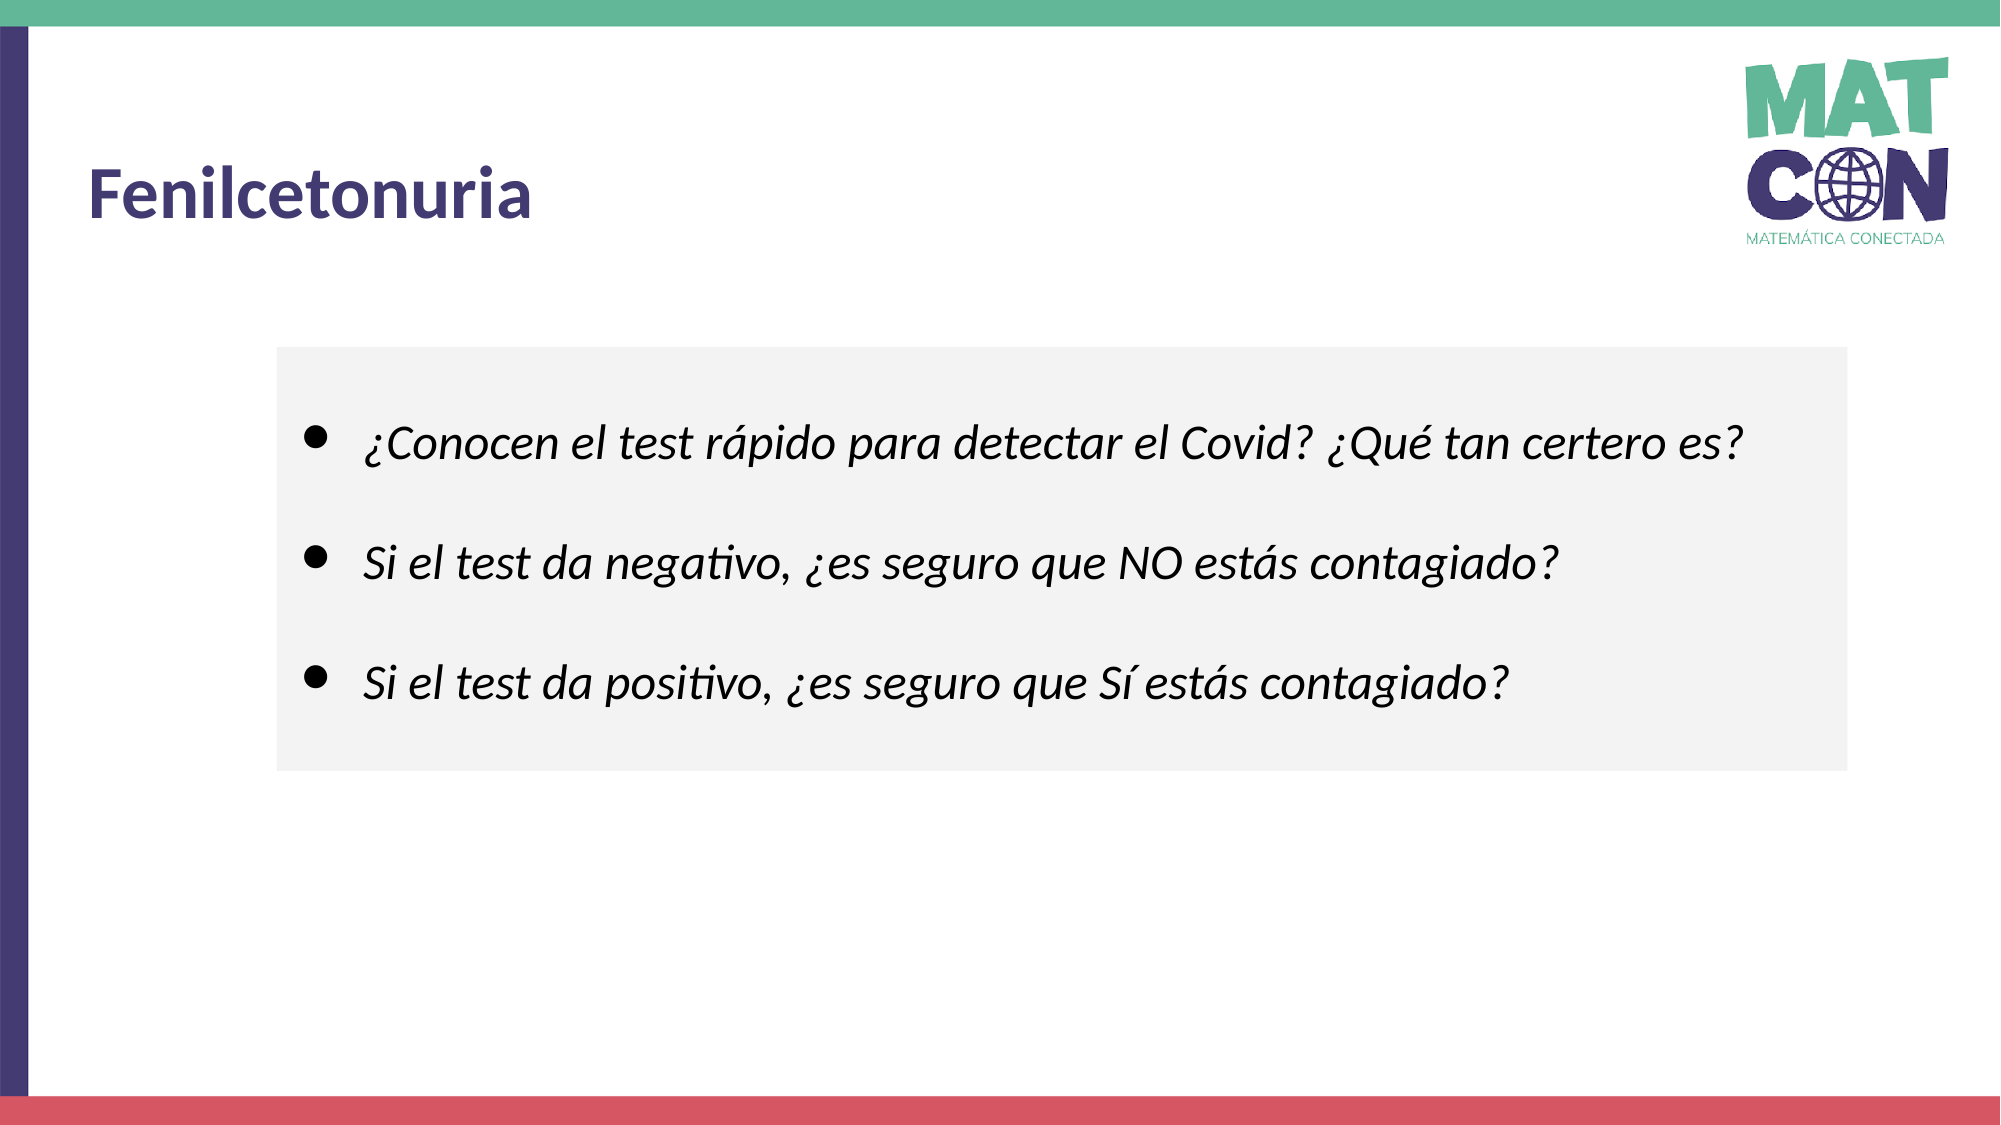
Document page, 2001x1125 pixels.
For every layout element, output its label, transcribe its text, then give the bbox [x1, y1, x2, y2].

picture [0, 0, 2000, 1125]
text_box ¿Conocen el test rápido para detectar el Covid? ¿Qué tan certero es? Si el test da negativo, ¿es seguro que NO estás contagiado? Si el test da positivo, ¿es seguro que Sí estás contagiado? [276, 347, 1848, 771]
text_box Fenilcetonuria [73, 128, 1869, 249]
